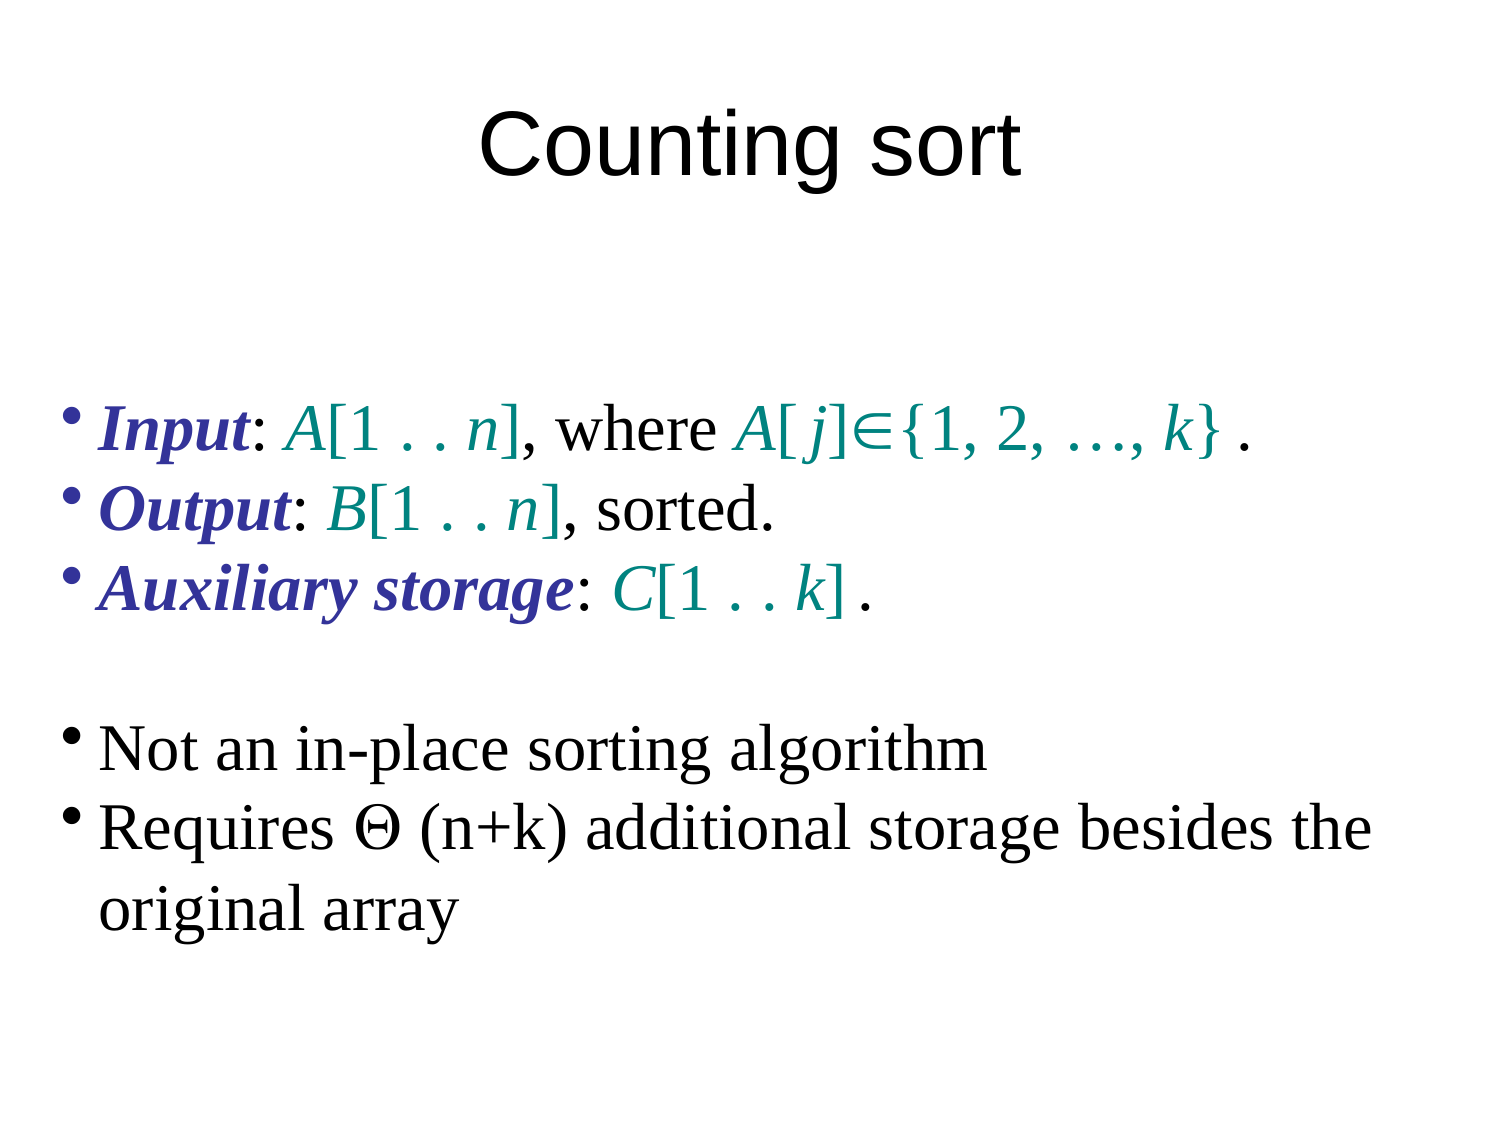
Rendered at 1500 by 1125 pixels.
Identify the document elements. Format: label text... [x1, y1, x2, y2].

title Counting sort [74, 44, 1426, 233]
text_box Input: A[1 . . n], where A[ j]Î{1, 2, …, k} . Output: B[1 . . n], sorted. Auxiliary storage: C[1 . . k] . Not an in-place sorting algorithm Requires  (n+k) additional storage besides the original array [45, 376, 1400, 951]
